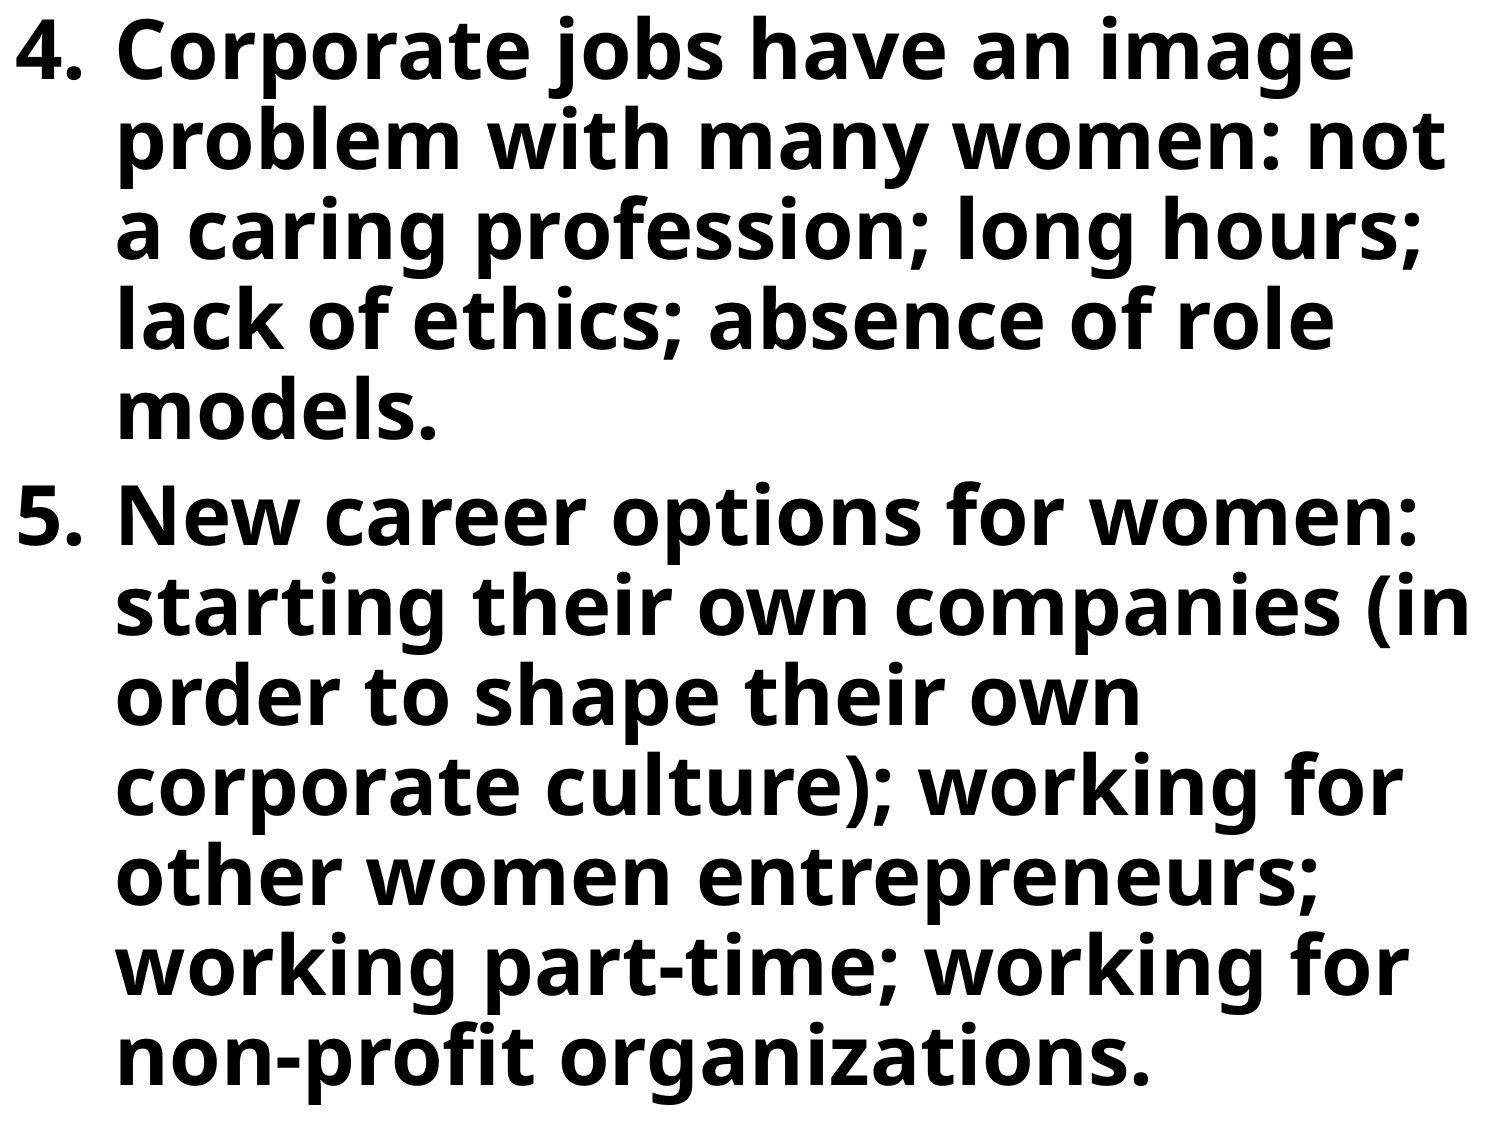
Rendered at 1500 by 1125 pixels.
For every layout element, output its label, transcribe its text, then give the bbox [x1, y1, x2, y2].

list Corporate jobs have an image problem with many women: not a caring profession; long hours; lack of ethics; absence of role models. New career options for women: starting their own companies (in order to shape their own corporate culture); working for other women entrepreneurs; working part-time; working for non-profit organizations. [0, 0, 1500, 1125]
